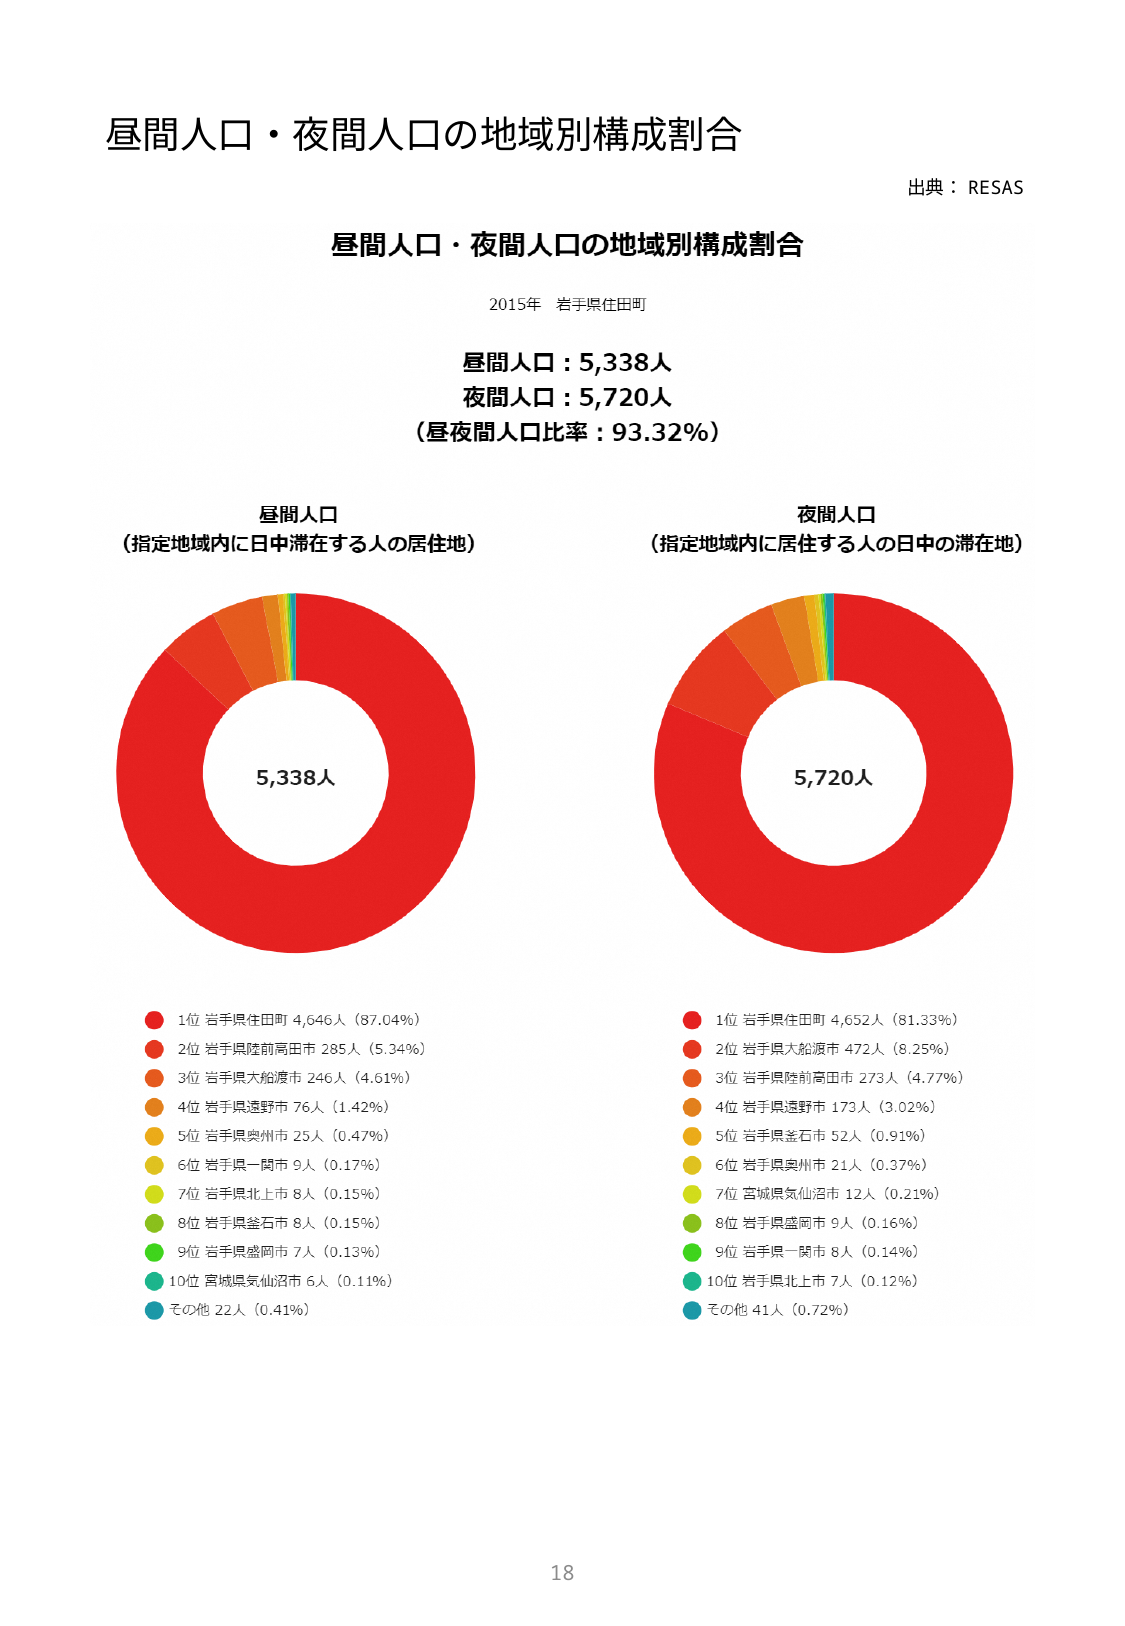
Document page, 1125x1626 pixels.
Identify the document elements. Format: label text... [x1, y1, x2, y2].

slide_number 18 [435, 1554, 689, 1593]
title 昼間人口・夜間人口の地域別構成割合 [90, 103, 1035, 169]
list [90, 223, 1035, 1326]
text_box 出典：RESAS [892, 168, 1039, 206]
